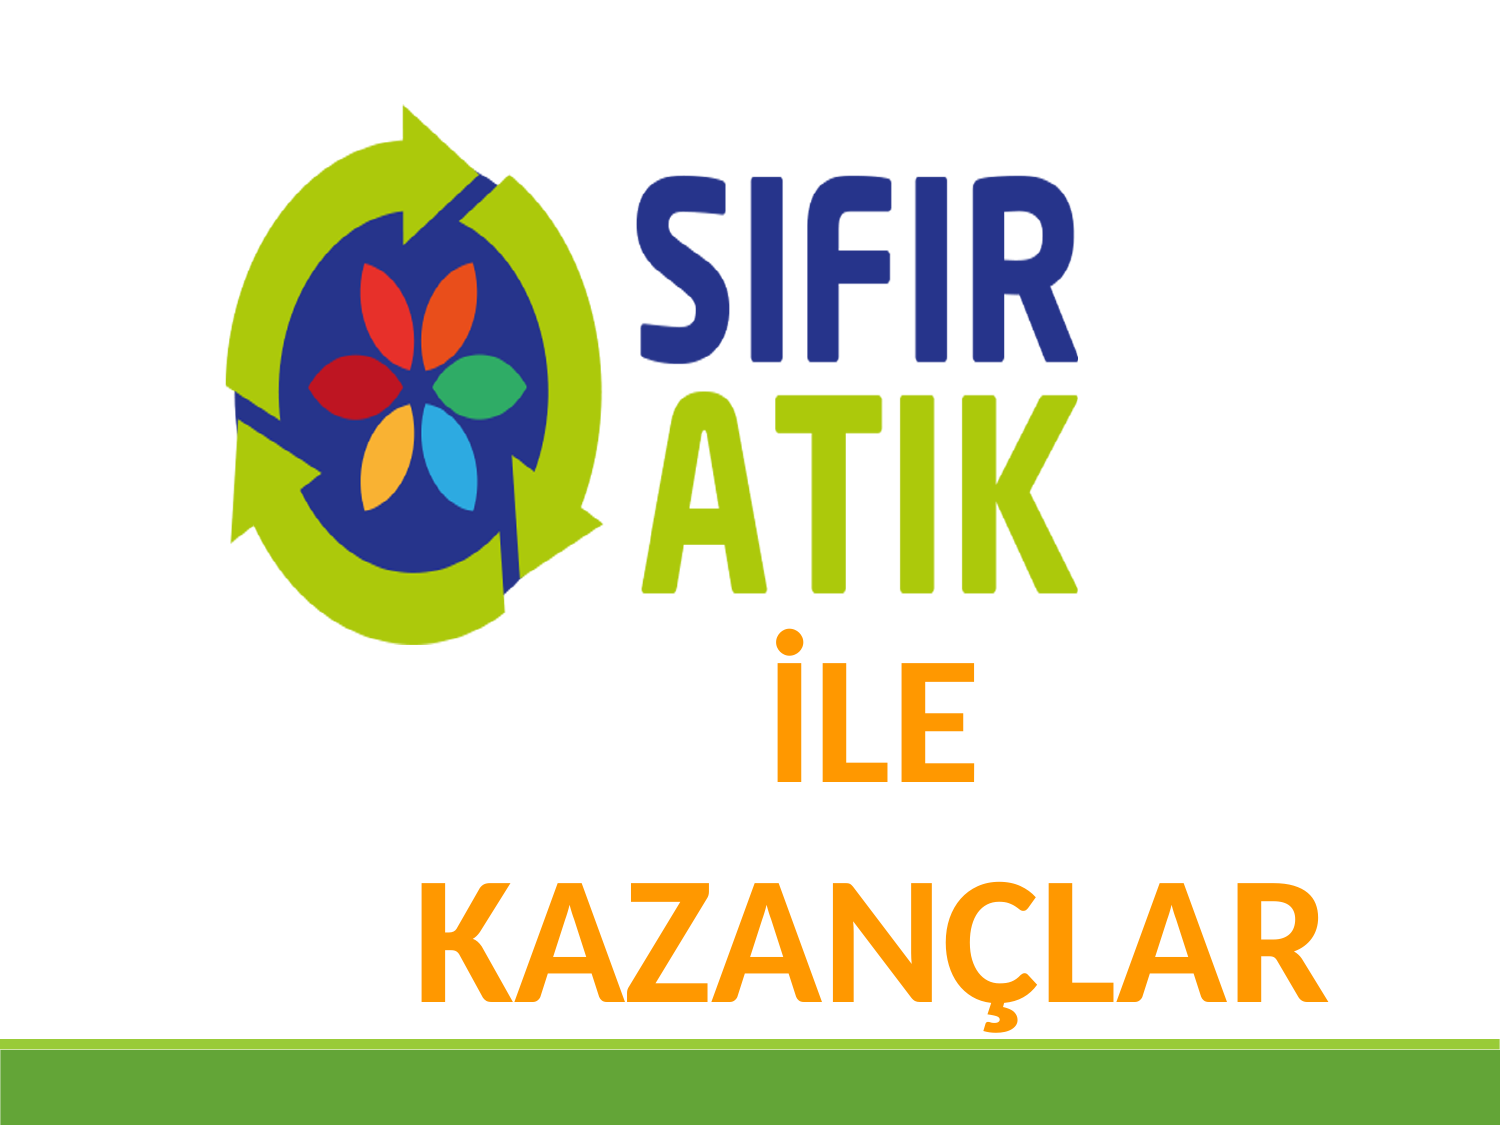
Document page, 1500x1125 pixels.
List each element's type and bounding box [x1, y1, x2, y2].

text_box [13, 0, 1351, 1053]
